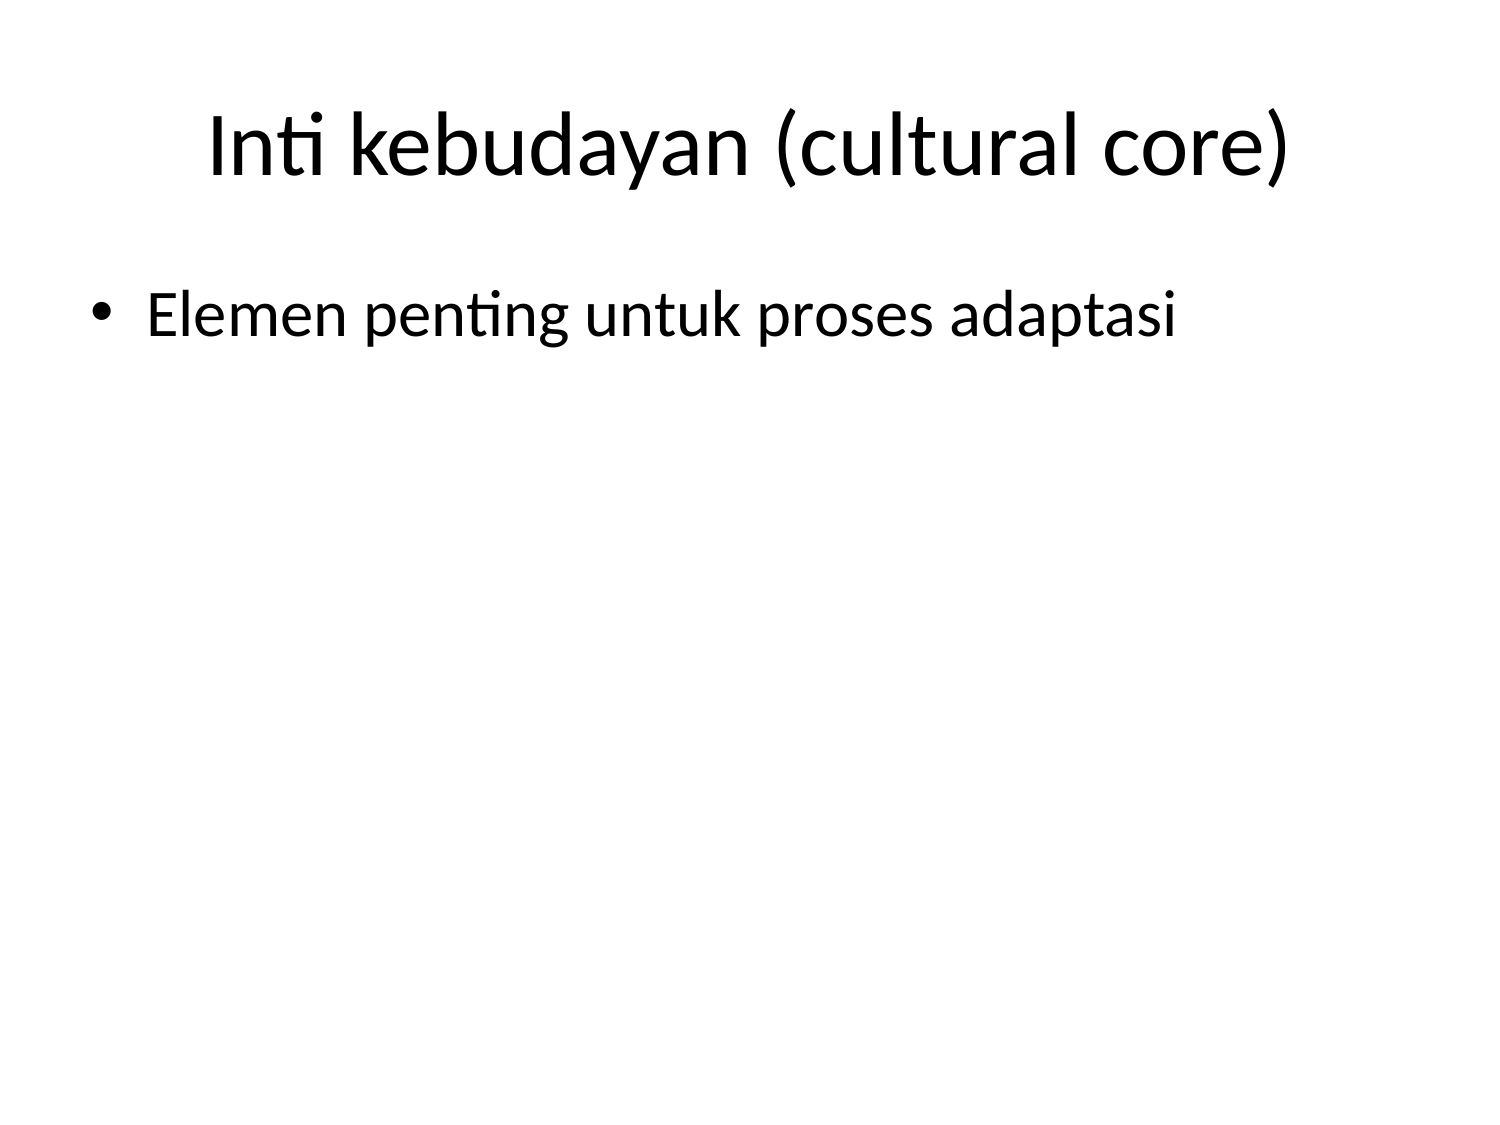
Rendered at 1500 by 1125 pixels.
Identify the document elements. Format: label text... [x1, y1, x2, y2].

title Inti kebudayan (cultural core) [75, 45, 1425, 233]
list Elemen penting untuk proses adaptasi [75, 262, 1425, 1005]
